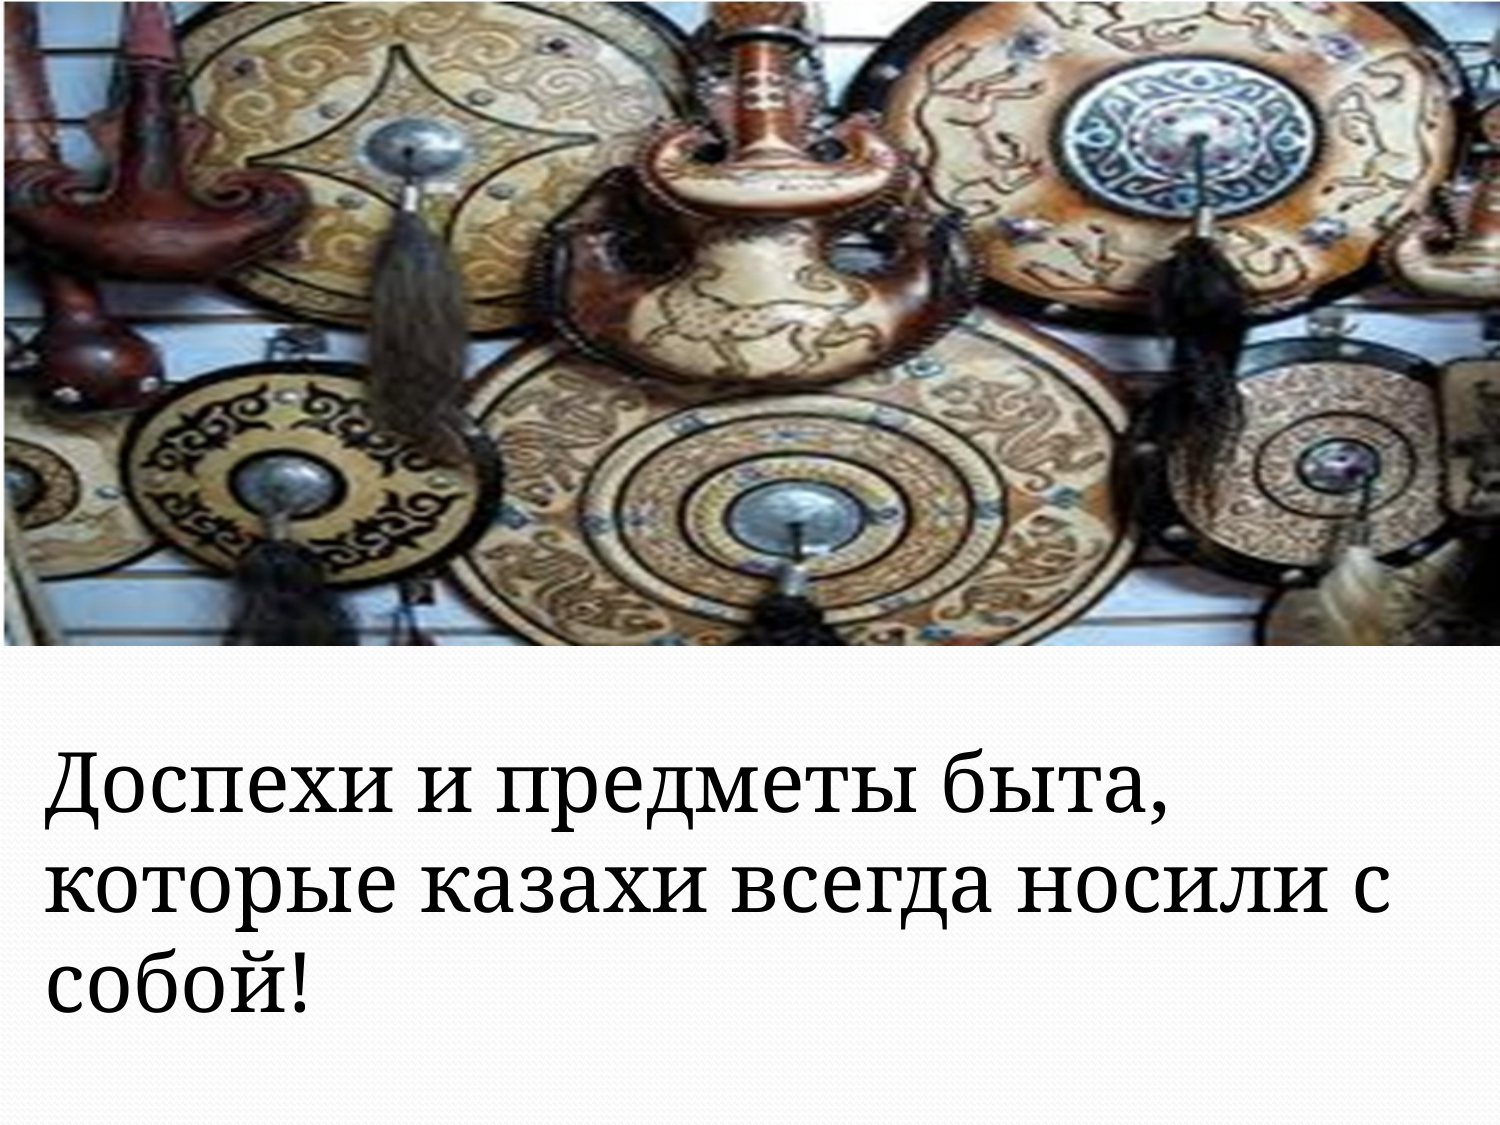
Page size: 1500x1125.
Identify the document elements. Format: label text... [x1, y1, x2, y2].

text_box Доспехи и предметы быта, которые казахи всегда носили с собой! [29, 721, 1459, 1037]
picture [0, 0, 1500, 646]
